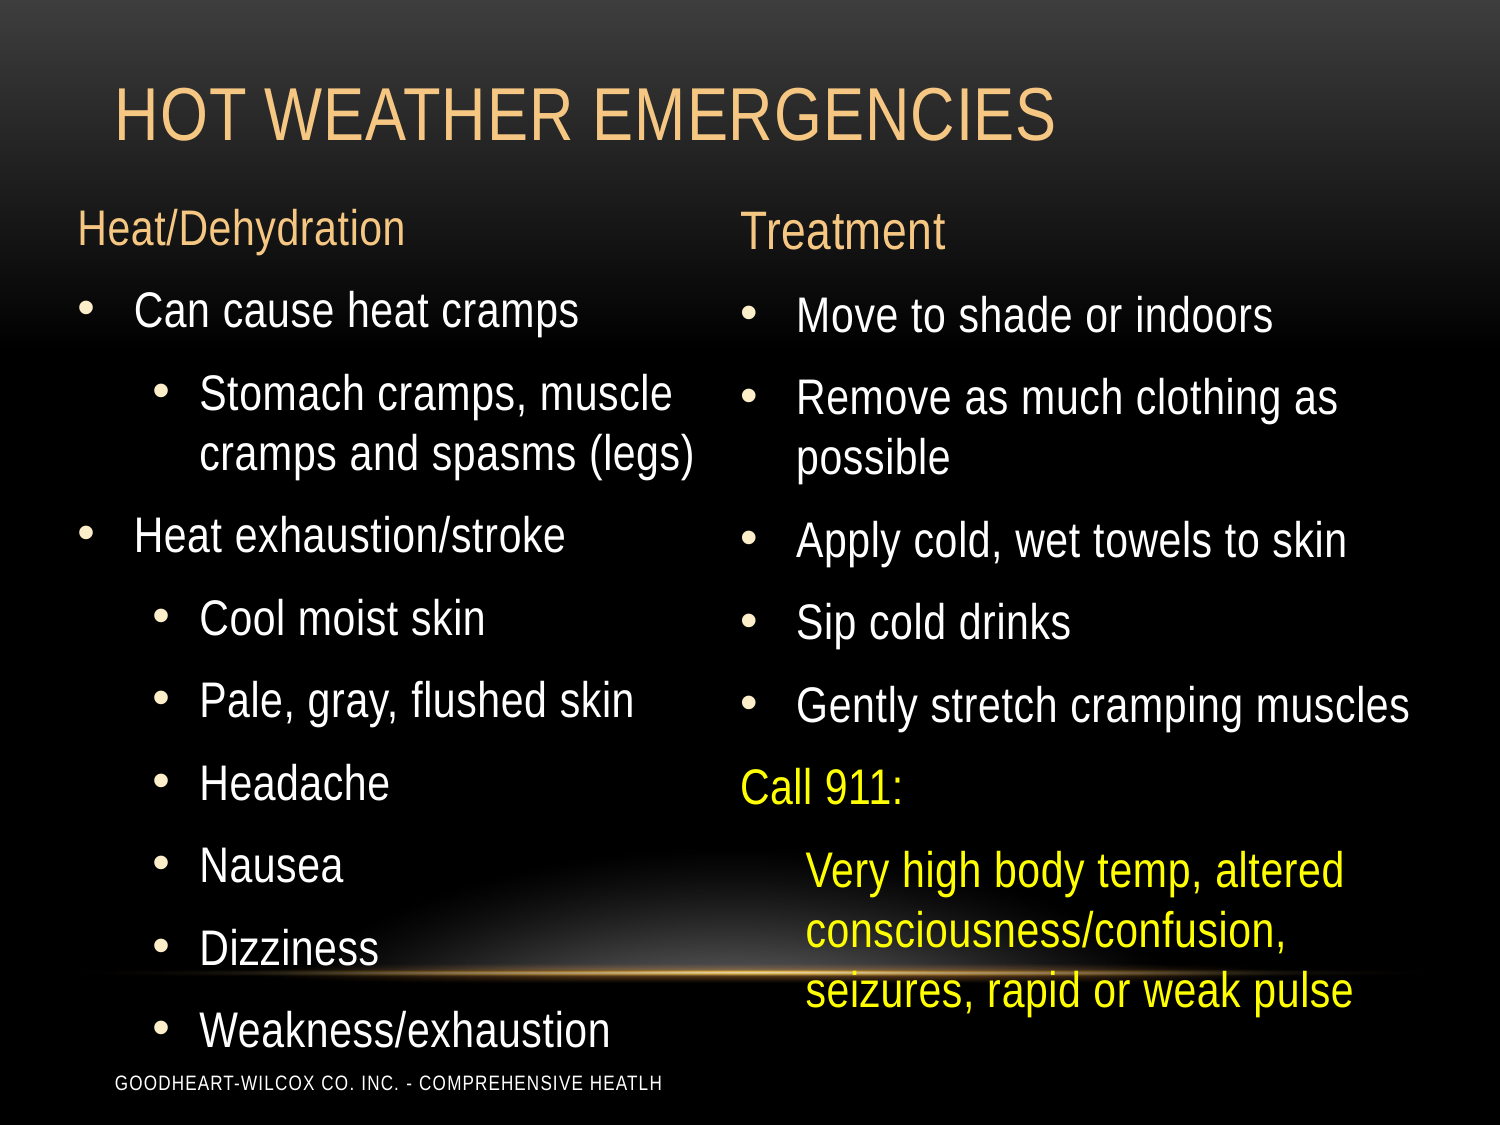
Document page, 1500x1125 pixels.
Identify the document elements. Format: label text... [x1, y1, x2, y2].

list Heat/Dehydration Can cause heat cramps Stomach cramps, muscle cramps and spasms (legs) Heat exhaustion/stroke Cool moist skin Pale, gray, flushed skin Headache Nausea Dizziness Weakness/exhaustion [62, 187, 725, 1088]
title Hot weather emergencies [99, 45, 1400, 163]
list Treatment Move to shade or indoors Remove as much clothing as possible Apply cold, wet towels to skin Sip cold drinks Gently stretch cramping muscles Call 911: Very high body temp, altered consciousness/confusion, seizures, rapid or weak pulse [725, 187, 1475, 1063]
picture [0, 0, 1500, 1125]
footer Goodheart-Wilcox Co. Inc. - Comprehensive Heatlh [99, 1062, 850, 1103]
